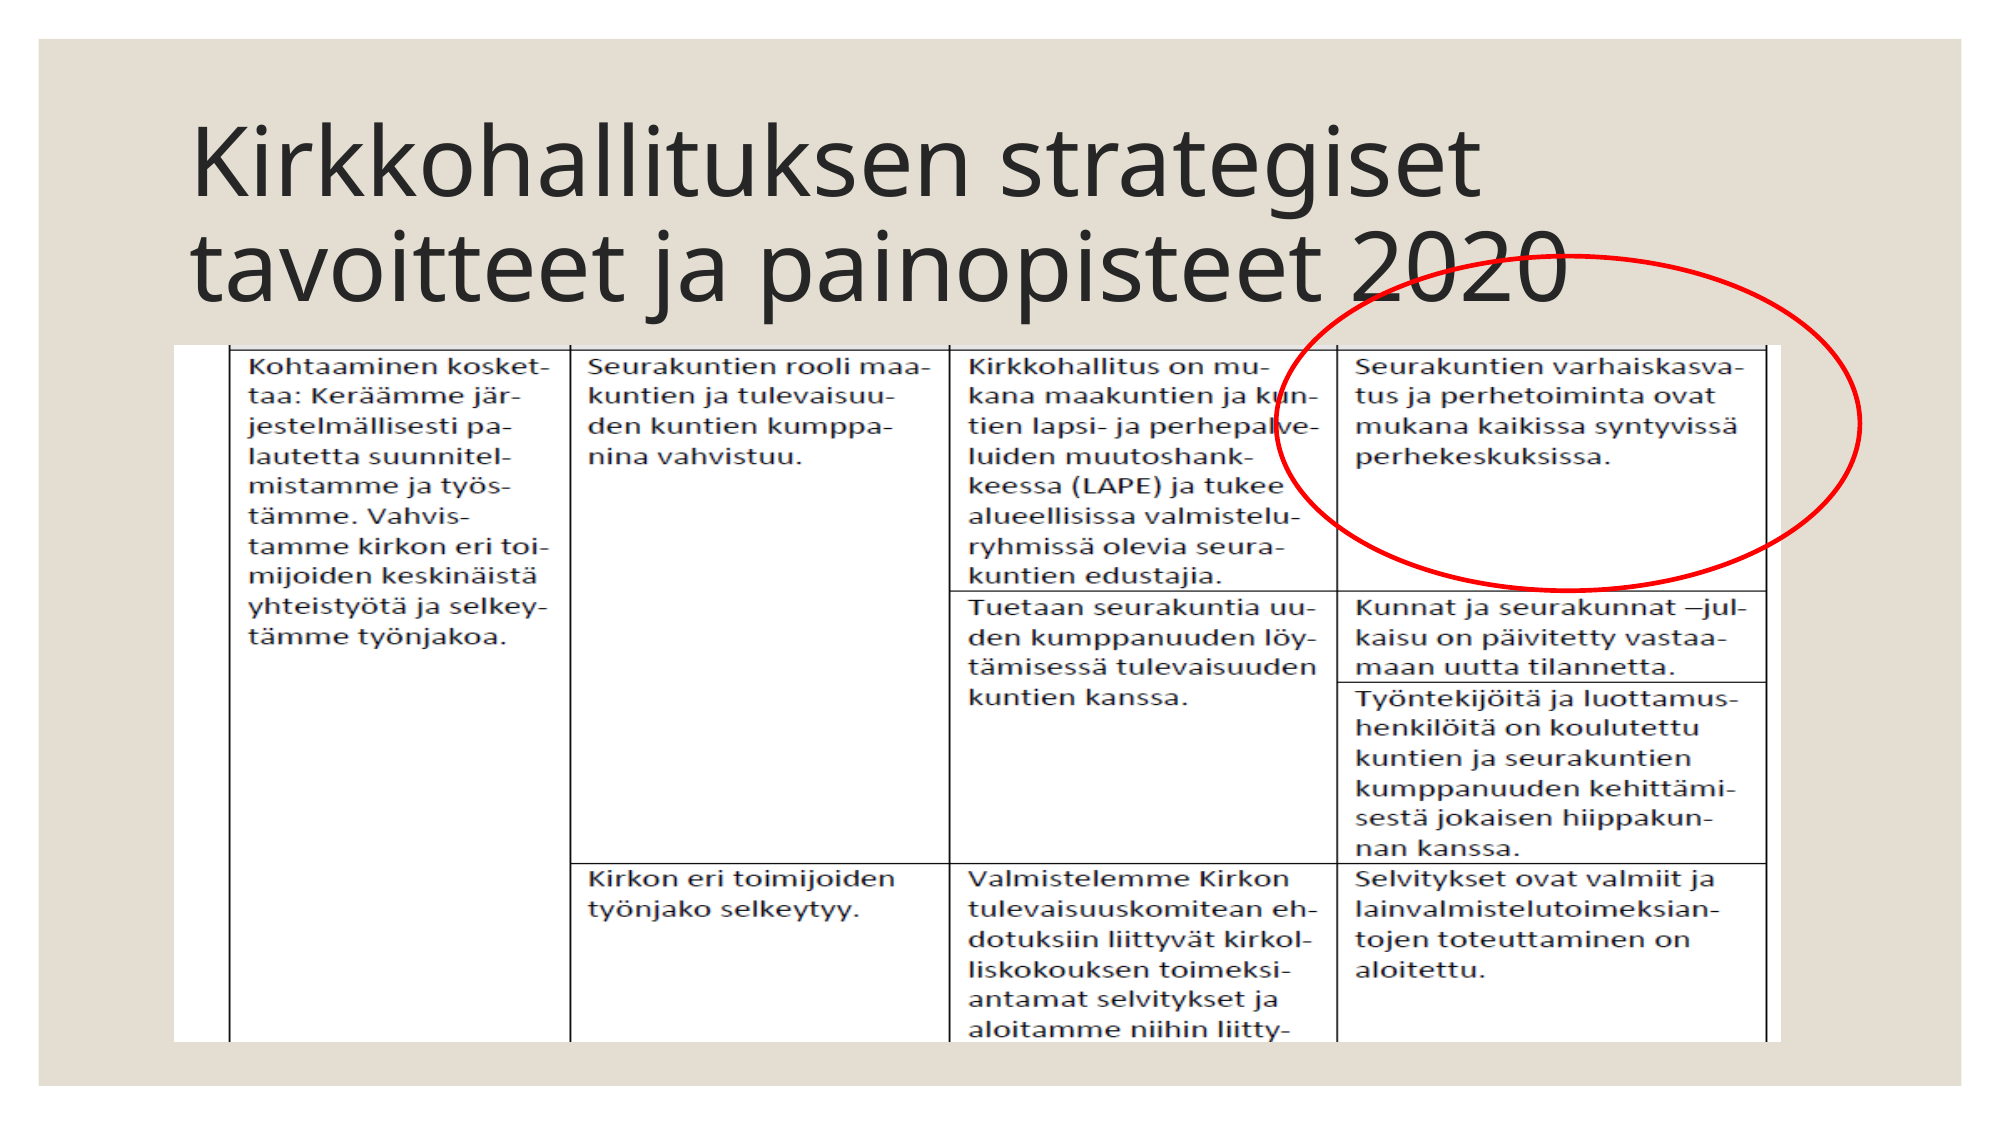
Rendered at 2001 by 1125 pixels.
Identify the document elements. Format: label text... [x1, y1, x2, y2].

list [174, 344, 1781, 1042]
title Kirkkohallituksen strategiset tavoitteet ja painopisteet 2020 [174, 105, 1825, 331]
text_box [1313, 255, 1861, 535]
